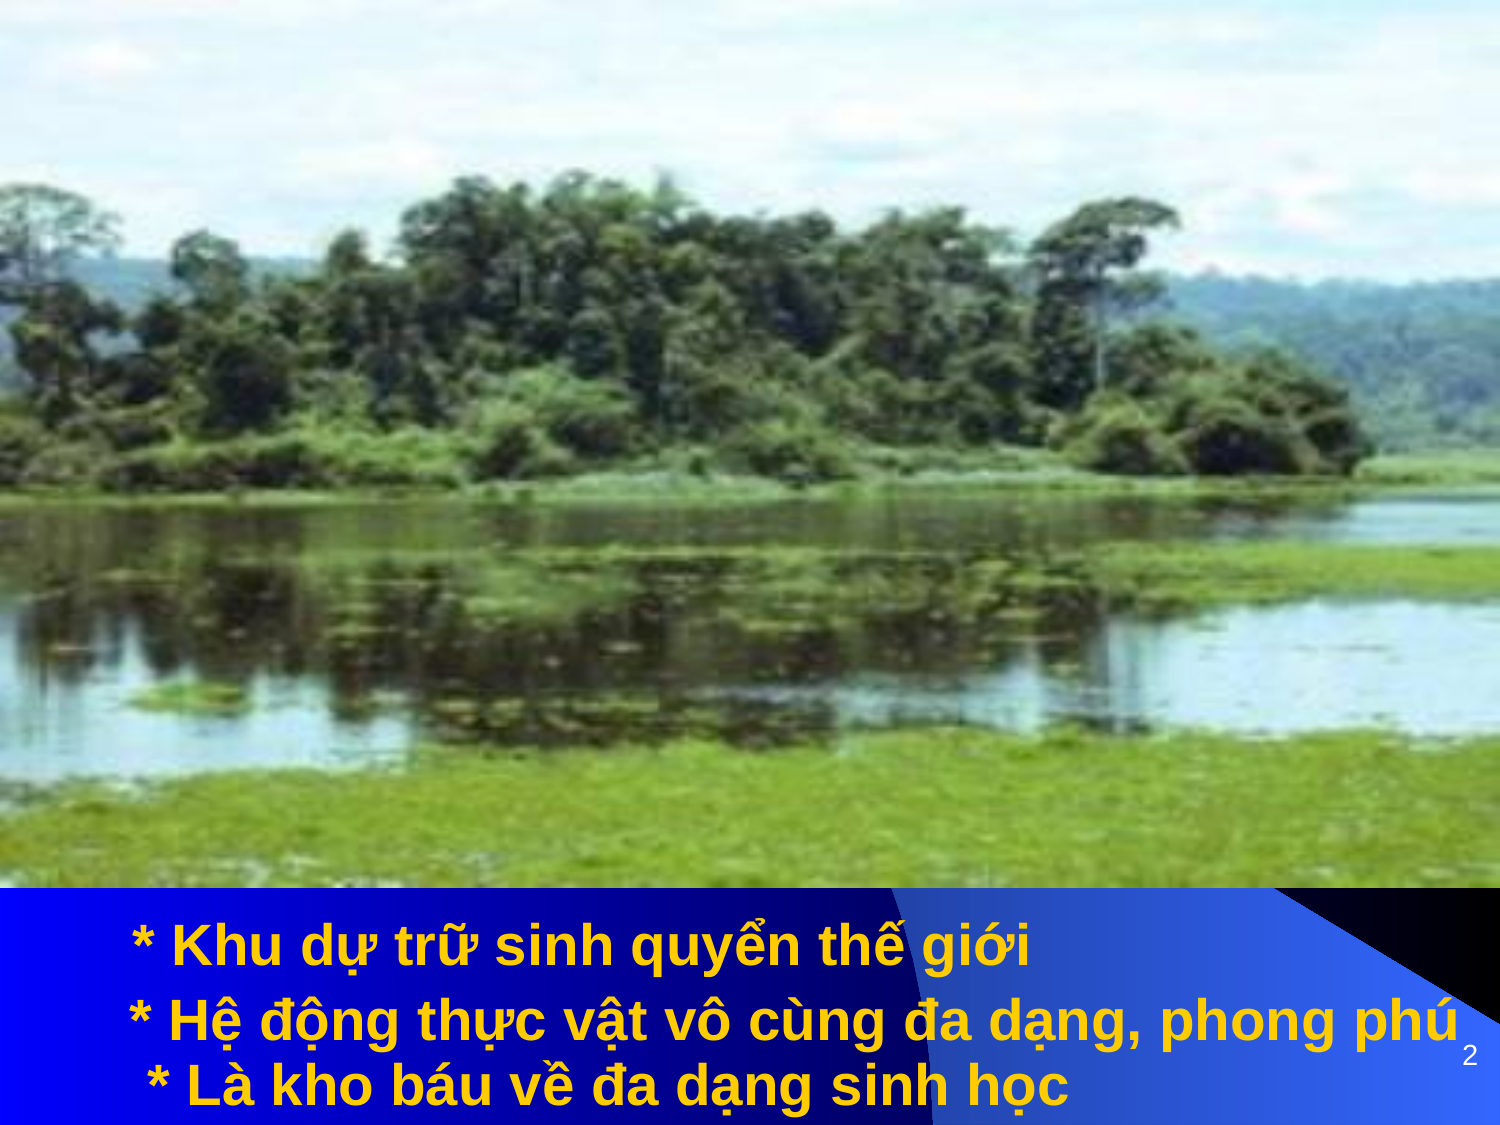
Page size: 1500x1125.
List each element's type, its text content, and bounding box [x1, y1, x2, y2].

text_box * Khu dự trữ sinh quyển thế giới [117, 900, 1048, 975]
text_box * Hệ động thực vật vô cùng đa dạng, phong phú [114, 975, 1475, 1060]
slide_number 2 [1180, 1008, 1494, 1072]
text_box * Là kho báu về đa dạng sinh học [132, 1039, 1086, 1125]
picture [0, 0, 1500, 888]
